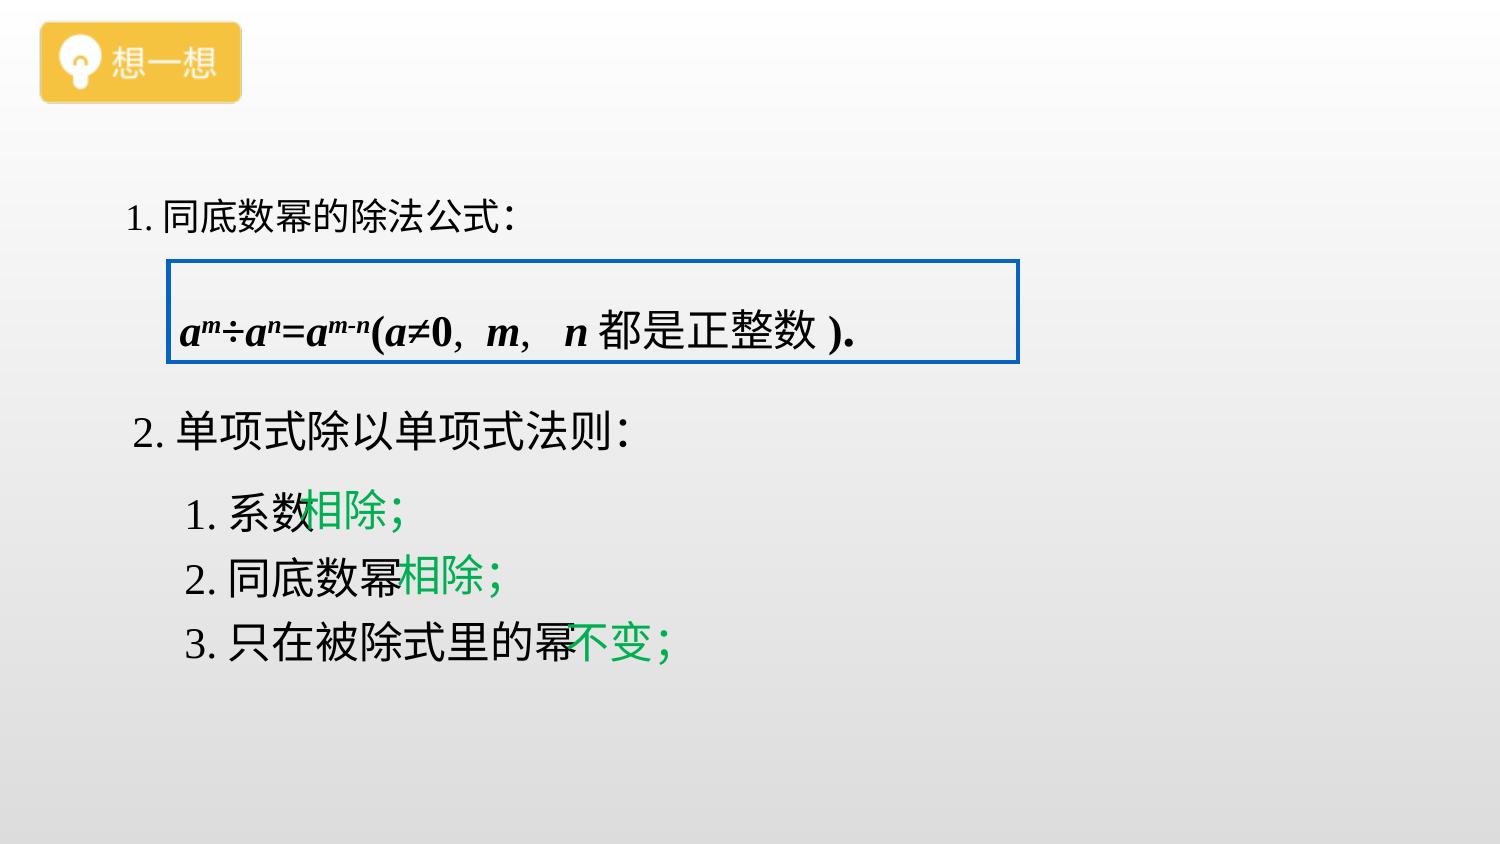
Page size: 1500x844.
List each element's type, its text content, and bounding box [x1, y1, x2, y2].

text_box 1.同底数幂的除法公式： [114, 164, 549, 244]
text_box 2.单项式除以单项式法则： [120, 371, 730, 462]
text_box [169, 478, 751, 676]
text_box am÷an=am-n(a≠0, m, n都是正整数). [168, 260, 1018, 363]
picture [23, 10, 264, 118]
